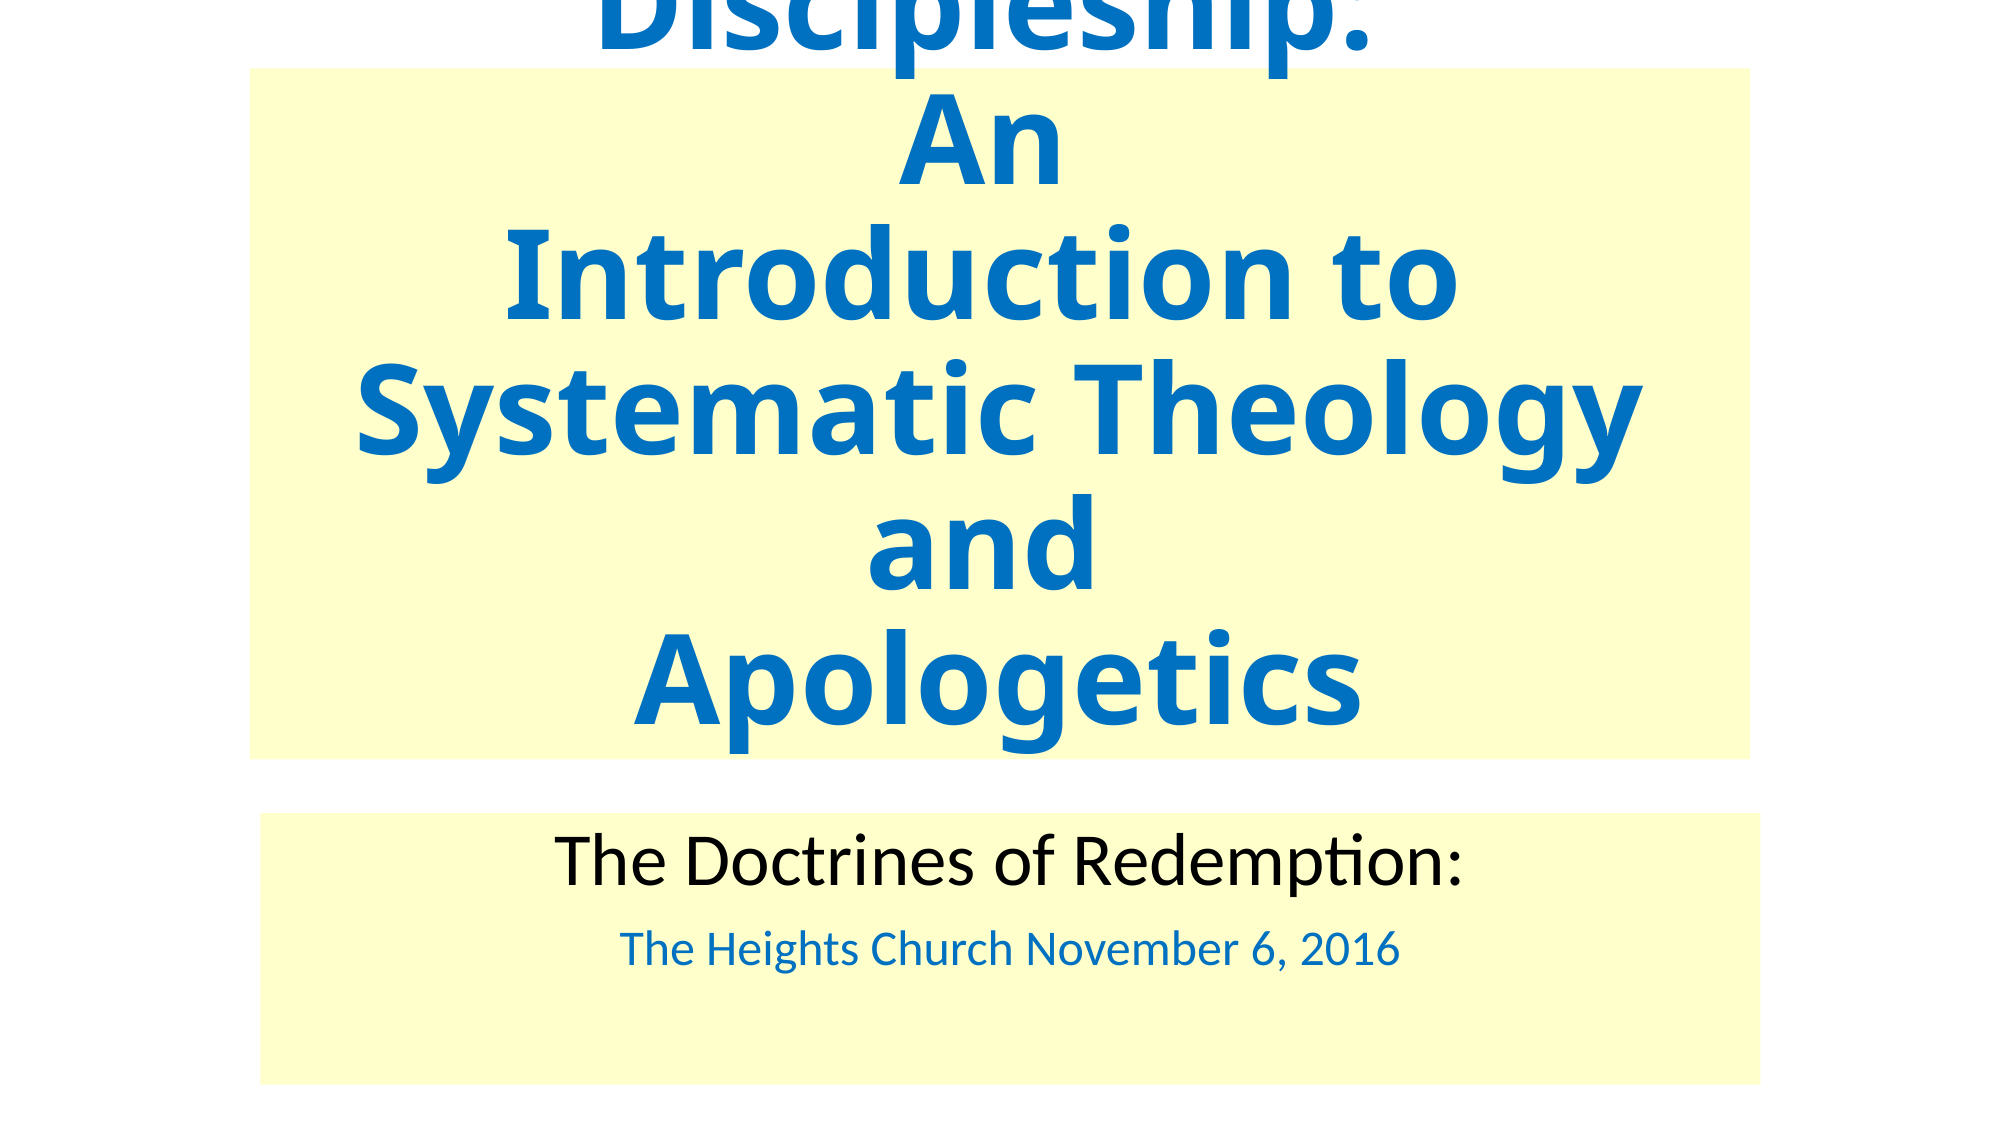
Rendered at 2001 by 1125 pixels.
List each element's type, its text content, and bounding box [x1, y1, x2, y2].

title Discipleship: An Introduction to Systematic Theology and Apologetics [249, 68, 1750, 760]
subtitle The Doctrines of Redemption: The Heights Church November 6, 2016 [260, 813, 1761, 1085]
